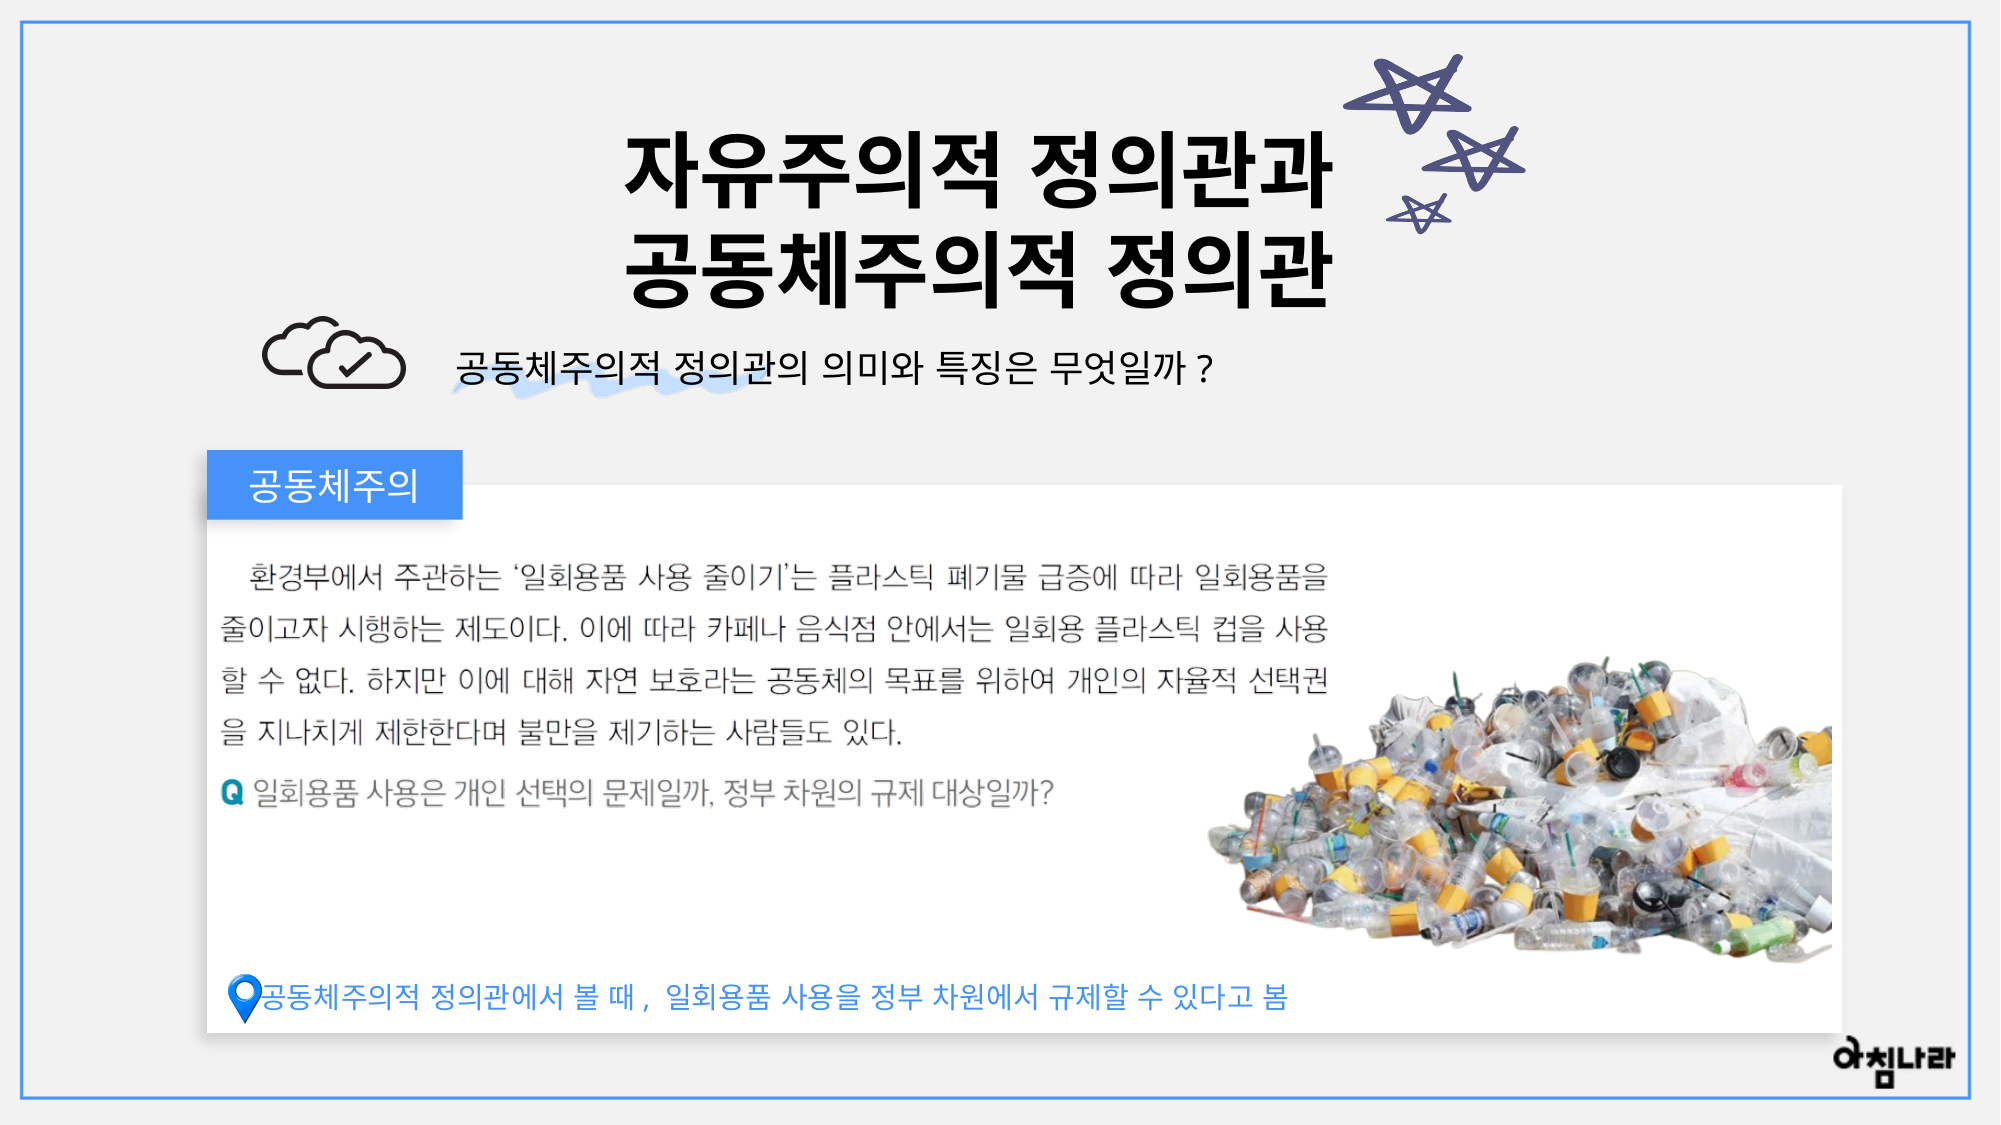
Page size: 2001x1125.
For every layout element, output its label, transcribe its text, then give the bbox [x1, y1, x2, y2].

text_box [206, 449, 1843, 1034]
text_box 공동체주의적 정의관의 의미와 특징은 무엇일까? [817, 337, 1640, 398]
text_box 자유주의적 정의관과 공동체주의적 정의관 [486, 111, 1472, 326]
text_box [228, 971, 1595, 1025]
picture [0, 0, 2001, 1125]
